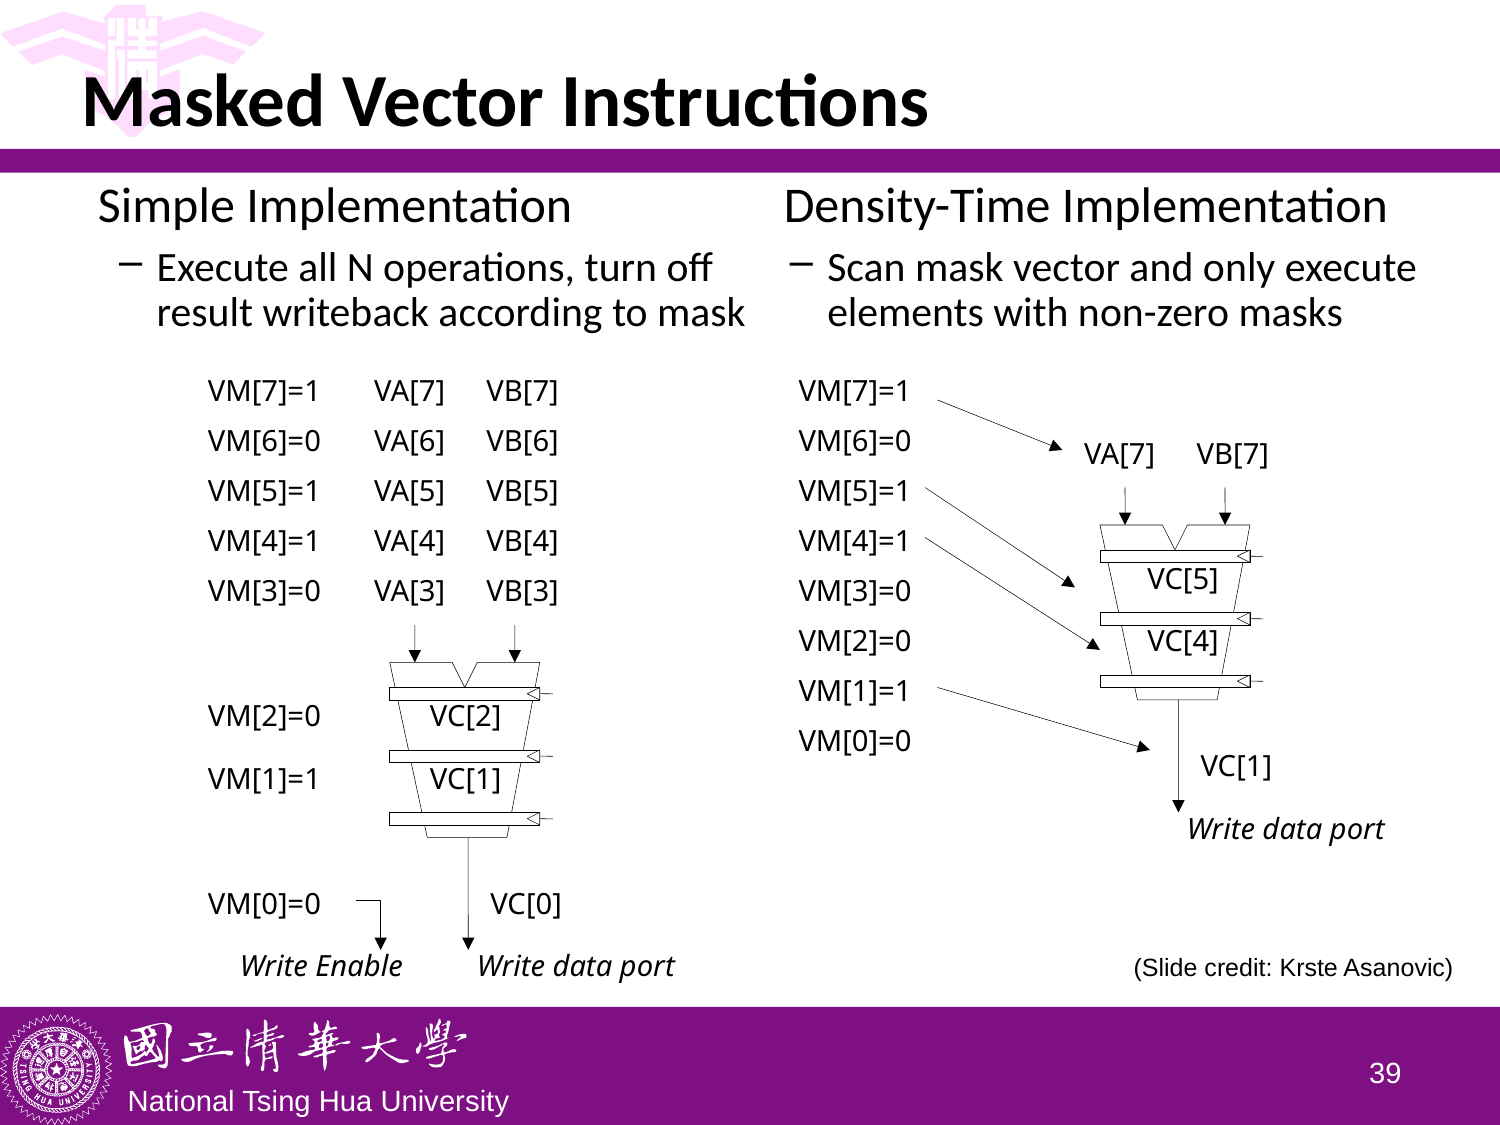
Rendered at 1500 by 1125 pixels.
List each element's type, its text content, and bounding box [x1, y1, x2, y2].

slide_number 38 [1104, 1021, 1417, 1097]
text_box (Slide credit: Krste Asanovic) [1118, 943, 1469, 989]
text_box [29, 169, 807, 991]
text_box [807, 169, 1475, 853]
title Masked Vector Instructions [66, 37, 1413, 150]
